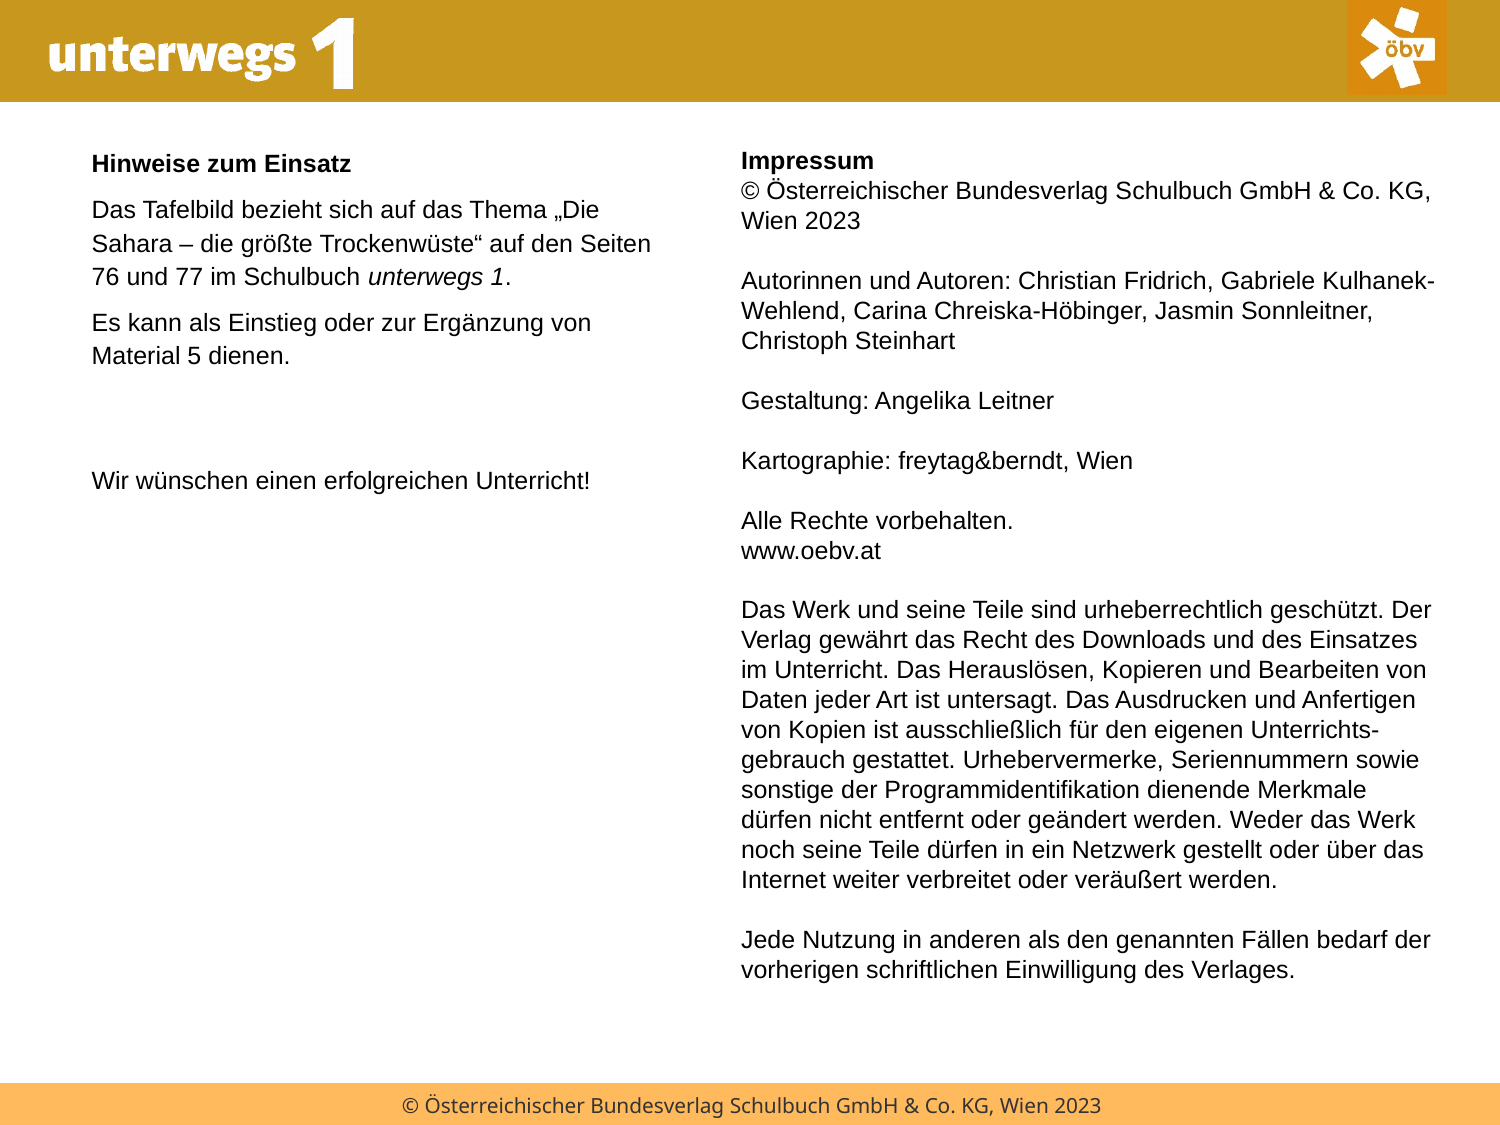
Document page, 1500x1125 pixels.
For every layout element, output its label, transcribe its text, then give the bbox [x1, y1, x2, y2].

text_box Hinweise zum Einsatz Das Tafelbild bezieht sich auf das Thema „Die Sahara – die größte Trockenwüste“ auf den Seiten 76 und 77 im Schulbuch unterwegs 1. Es kann als Einstieg oder zur Ergänzung von Material 5 dienen. Wir wünschen einen erfolgreichen Unterricht! [76, 137, 692, 929]
text_box Impressum © Österreichischer Bundesverlag Schulbuch GmbH & Co. KG, Wien 2023 Autorinnen und Autoren: Christian Fridrich, Gabriele Kulhanek-Wehlend, Carina Chreiska-Höbinger, Jasmin Sonnleitner, Christoph Steinhart Gestaltung: Angelika Leitner Kartographie: freytag&berndt, Wien Alle Rechte vorbehalten. www.oebv.at Das Werk und seine Teile sind urheberrechtlich geschützt. Der Verlag gewährt das Recht des Downloads und des Einsatzes im Unterricht. Das Herauslösen, Kopieren und Bearbeiten von Daten jeder Art ist untersagt. Das Ausdrucken und Anfertigen von Kopien ist ausschließlich für den eigenen Unterrichts-gebrauch gestattet. Urhebervermerke, Seriennummern sowie sonstige der Programmidentifikation dienende Merkmale dürfen nicht entfernt oder geändert werden. Weder das Werk noch seine Teile dürfen in ein Netzwerk gestellt oder über das Internet weiter verbreitet oder veräußert werden. Jede Nutzung in anderen als den genannten Fällen bedarf der vorherigen schriftlichen Einwilligung des Verlages. [726, 113, 1459, 1012]
picture [0, 0, 1500, 102]
picture [0, 1083, 1500, 1125]
